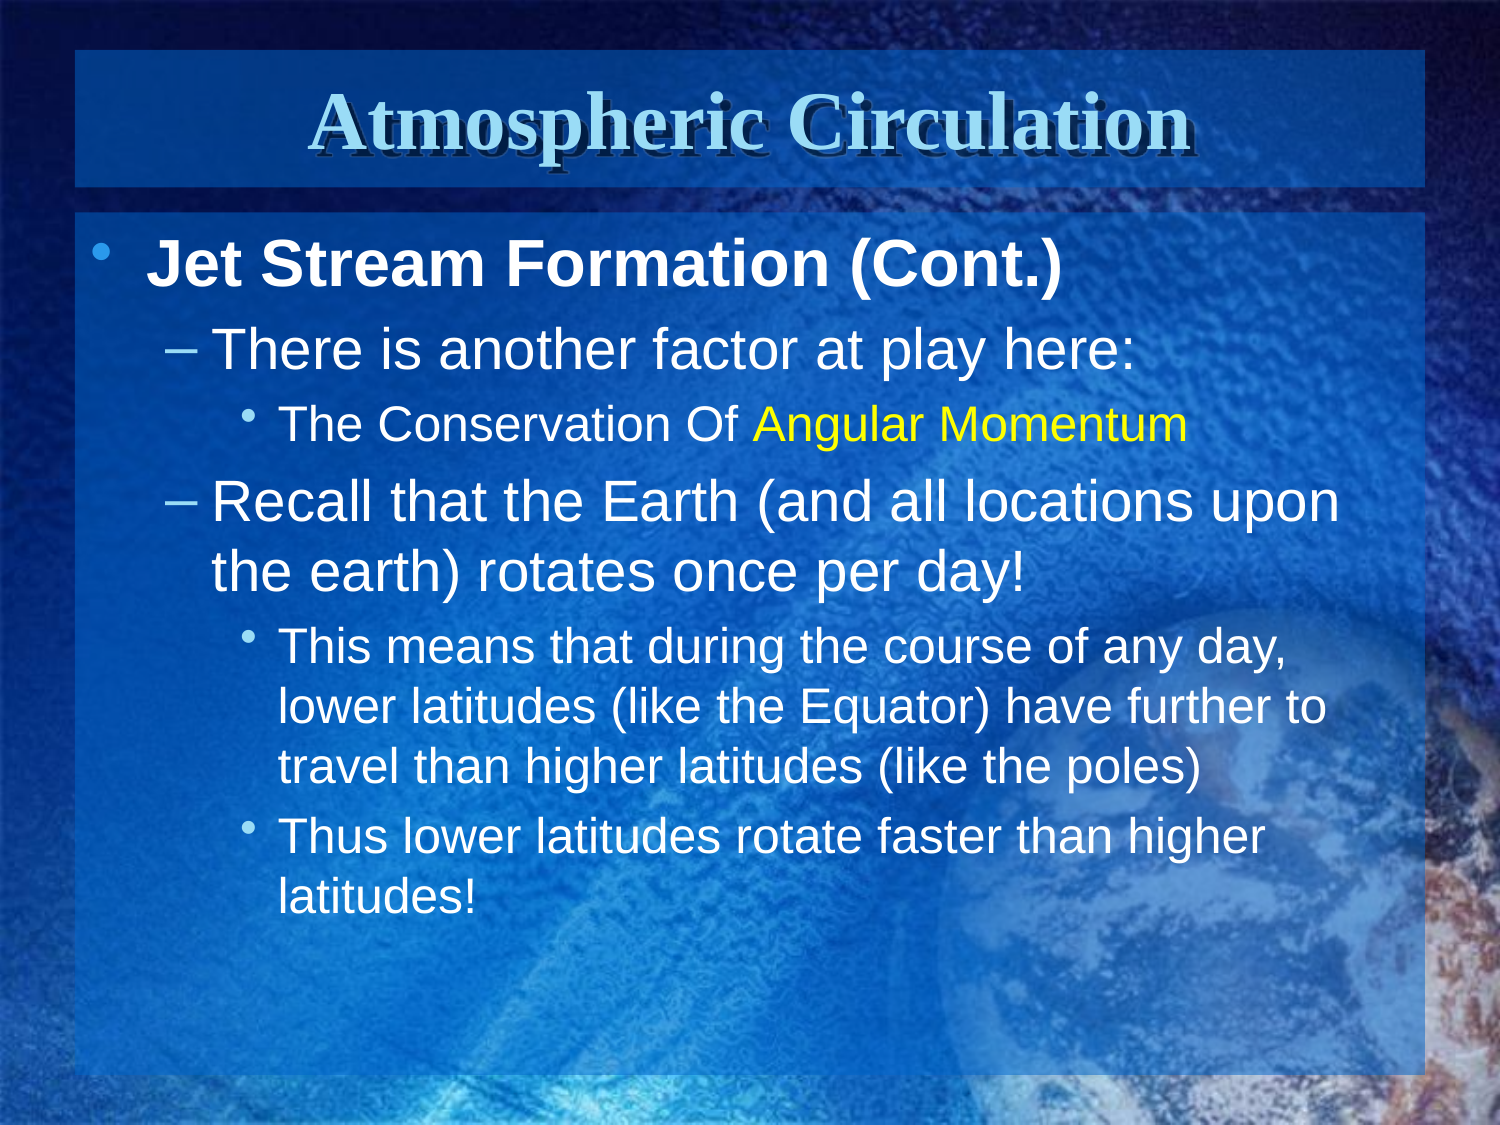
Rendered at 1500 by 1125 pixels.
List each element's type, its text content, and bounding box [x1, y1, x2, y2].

list Jet Stream Formation (Cont.) There is another factor at play here: The Conservation Of Angular Momentum Recall that the Earth (and all locations upon the earth) rotates once per day! This means that during the course of any day, lower latitudes (like the Equator) have further to travel than higher latitudes (like the poles) Thus lower latitudes rotate faster than higher latitudes! [74, 212, 1426, 1076]
title Atmospheric Circulation [74, 44, 1426, 188]
picture [0, 0, 1500, 1125]
